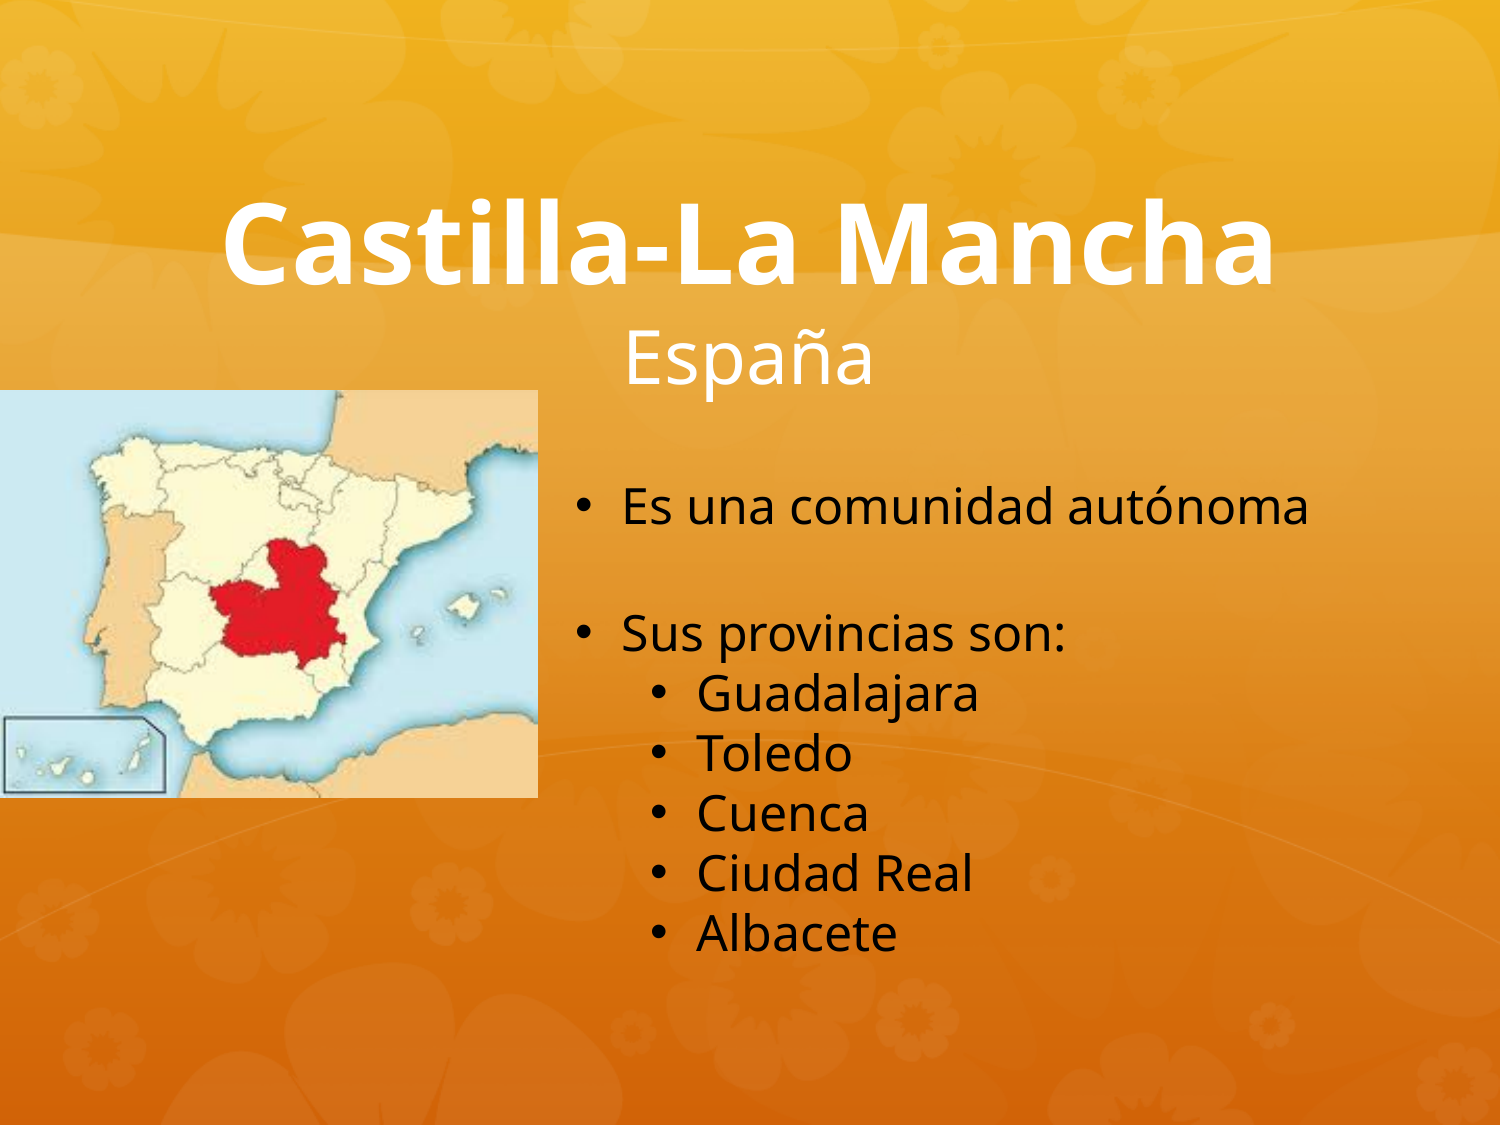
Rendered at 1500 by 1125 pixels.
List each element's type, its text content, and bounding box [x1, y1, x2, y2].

subtitle España [127, 292, 1372, 442]
title Castilla-La Mancha [127, 42, 1372, 292]
picture [0, 0, 1500, 1125]
text_box Es una comunidad autónoma [560, 467, 1469, 542]
text_box Sus provincias son: Guadalajara Toledo Cuenca Ciudad Real Albacete [560, 593, 1372, 1029]
